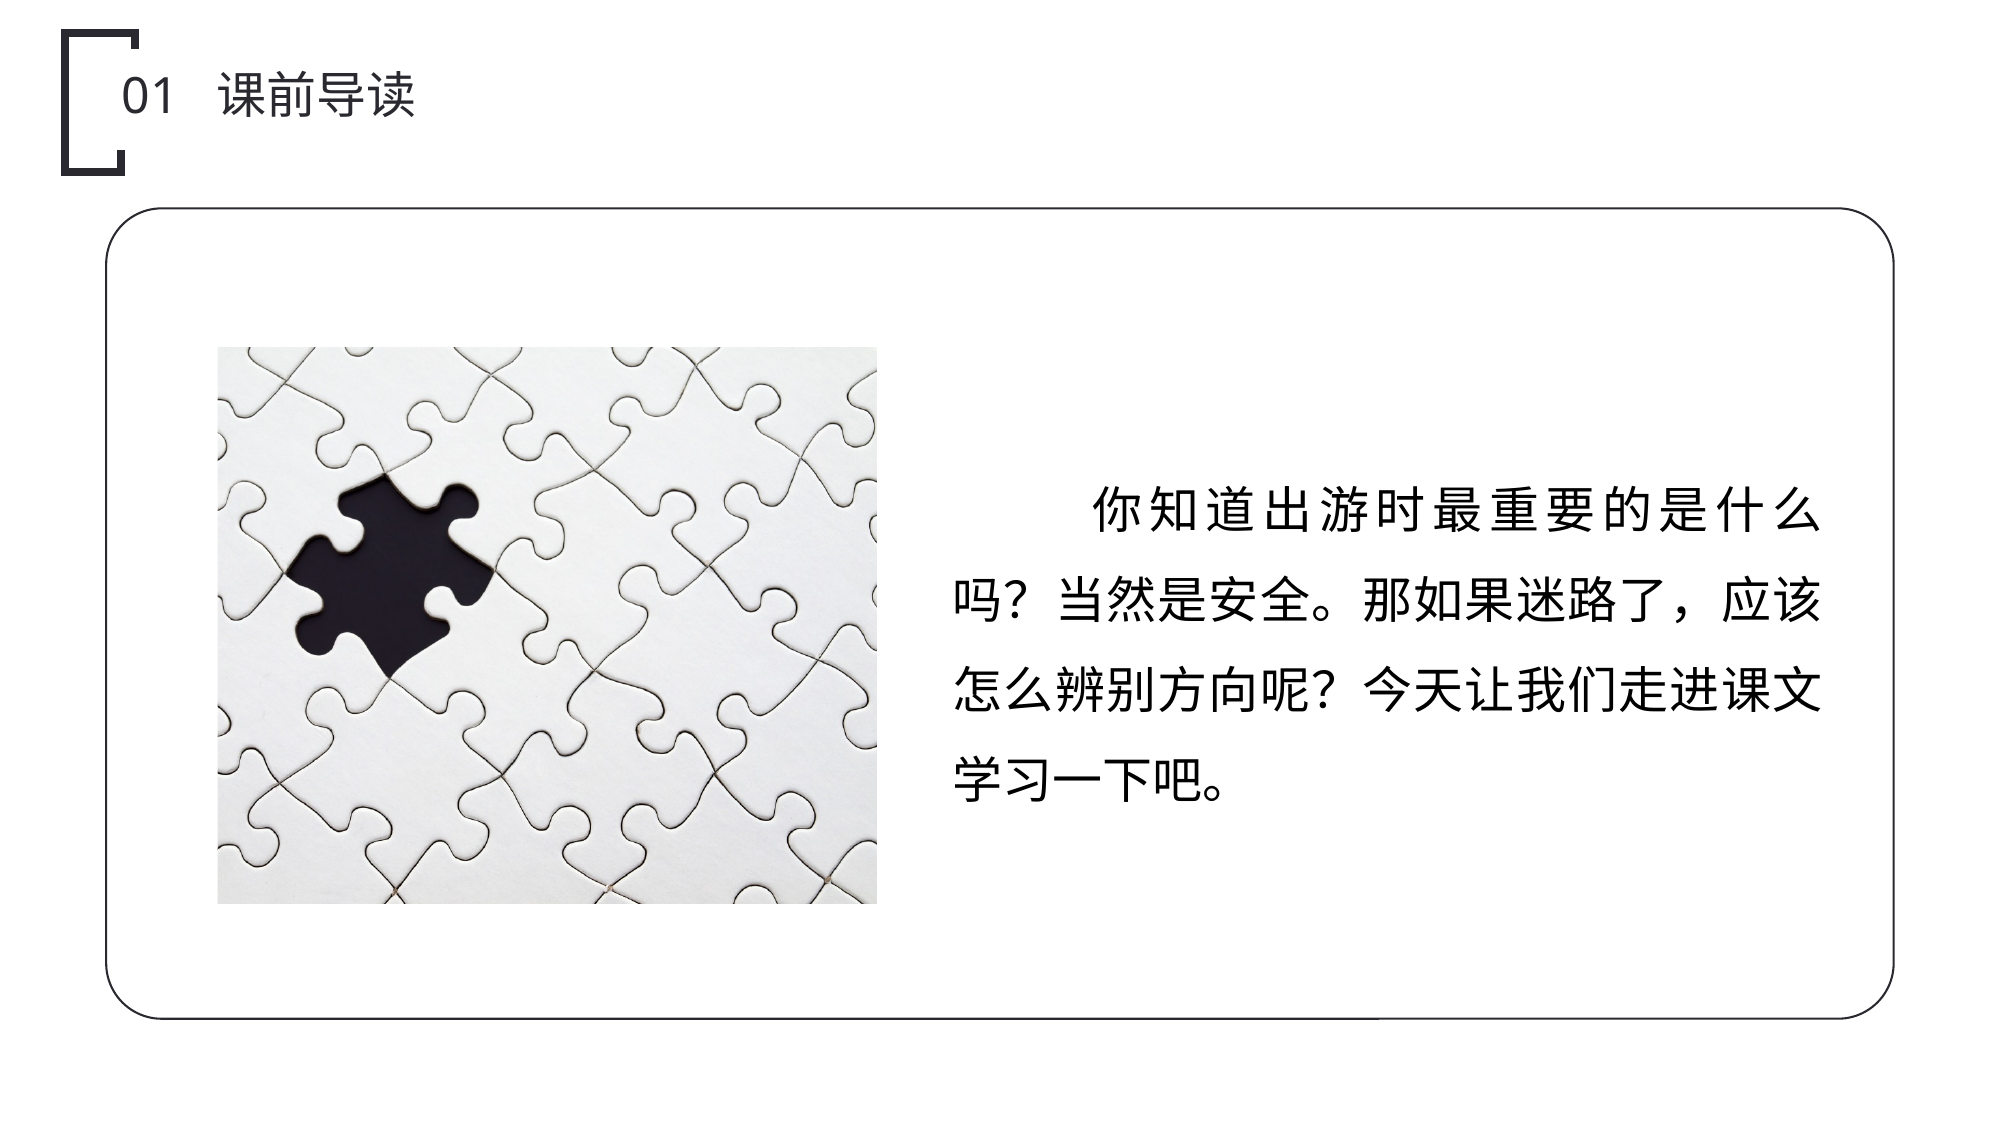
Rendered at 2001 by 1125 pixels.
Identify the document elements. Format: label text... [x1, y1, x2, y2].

picture [217, 347, 960, 904]
list 01 课前导读 [107, 62, 628, 129]
text_box 你知道出游时最重要的是什么吗？当然是安全。那如果迷路了，应该怎么辨别方向呢？今天让我们走进课文学习一下吧。 [960, 440, 1838, 816]
